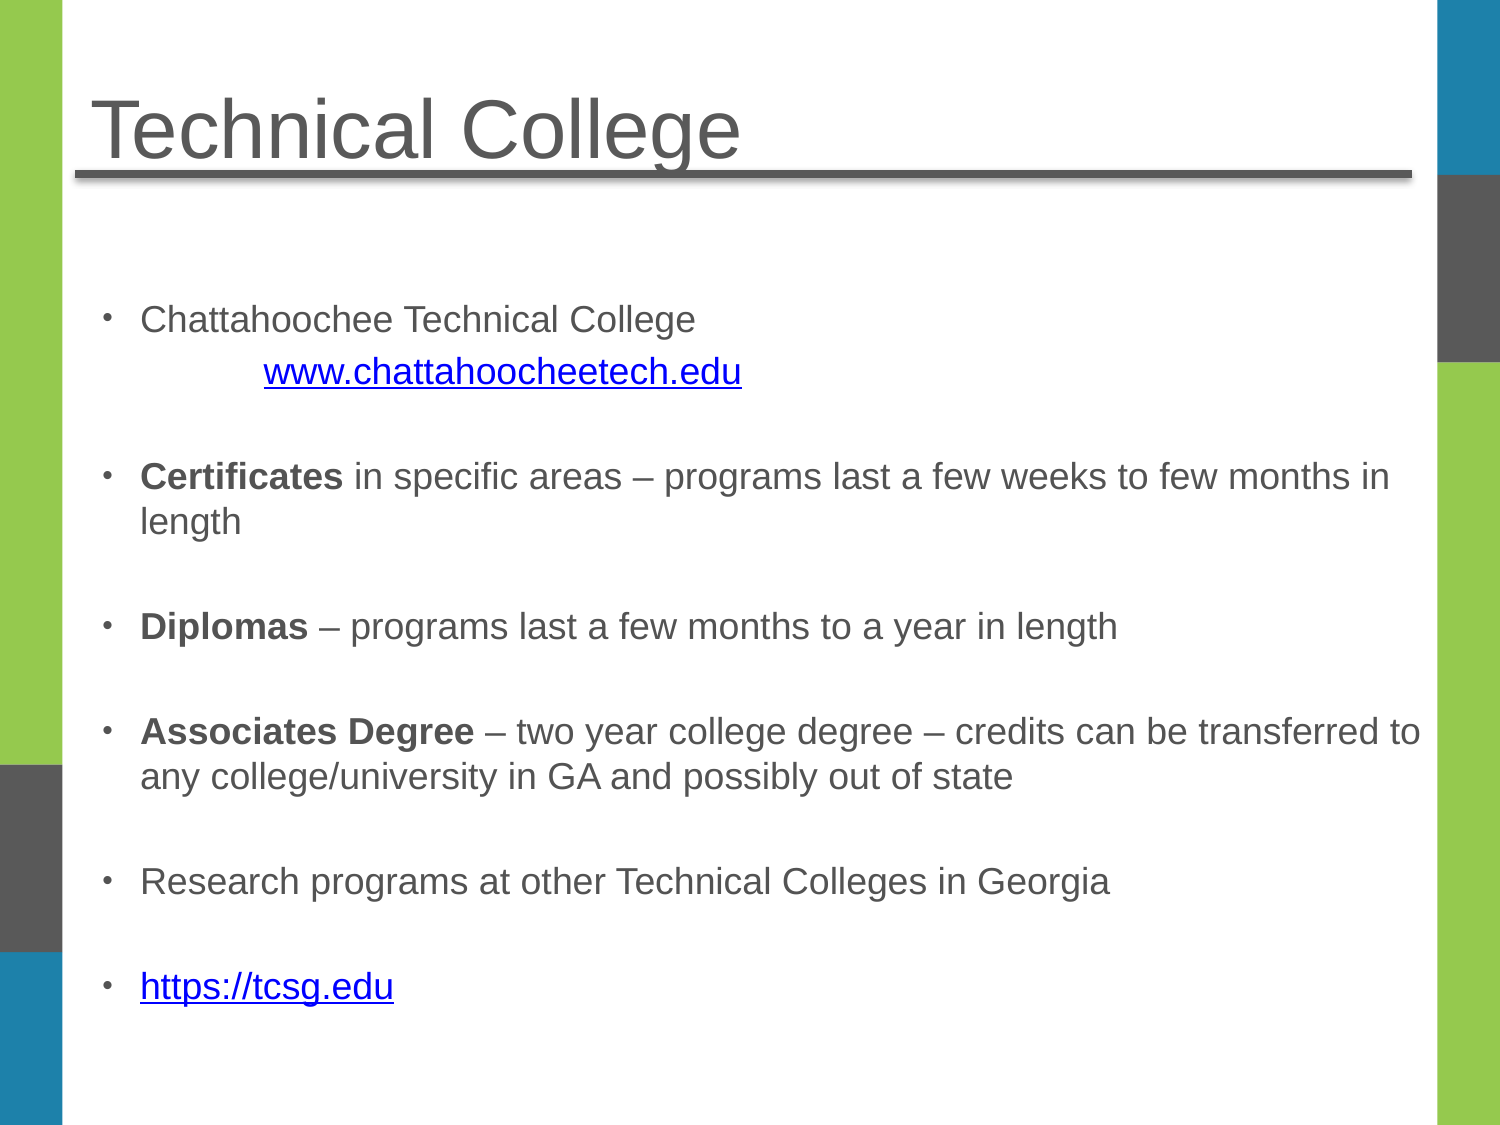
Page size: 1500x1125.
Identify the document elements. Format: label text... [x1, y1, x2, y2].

title Technical College [75, 67, 1479, 175]
list Chattahoochee Technical College www.chattahoocheetech.edu Certificates in specific areas – programs last a few weeks to few months in length Diplomas – programs last a few months to a year in length Associates Degree – two year college degree – credits can be transferred to any college/university in GA and possibly out of state Research programs at other Technical Colleges in Georgia https://tcsg.edu [87, 287, 1438, 1100]
